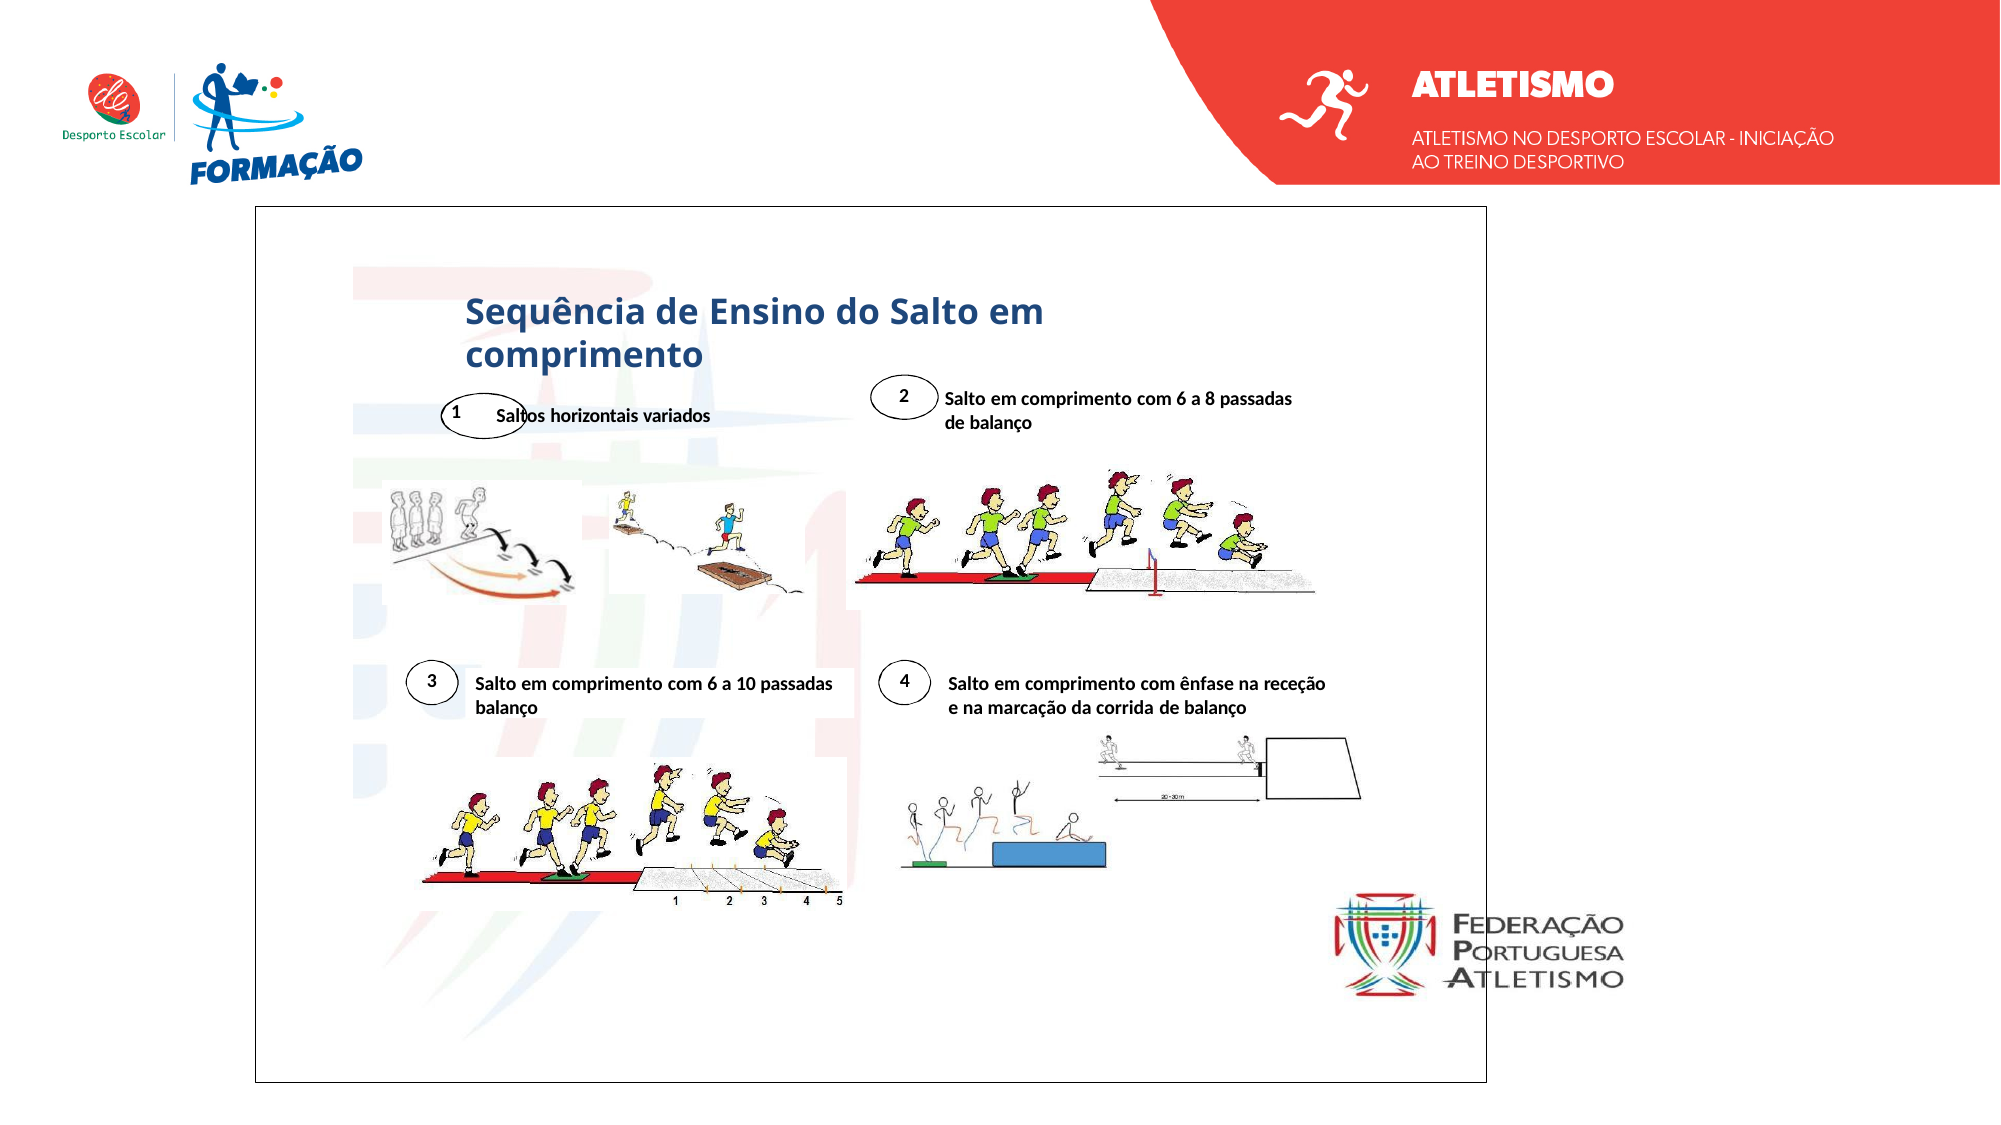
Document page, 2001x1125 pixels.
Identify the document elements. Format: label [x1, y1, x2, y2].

picture [0, 0, 2000, 1125]
text_box [1487, 255, 1634, 1044]
text_box [255, 205, 1487, 1083]
